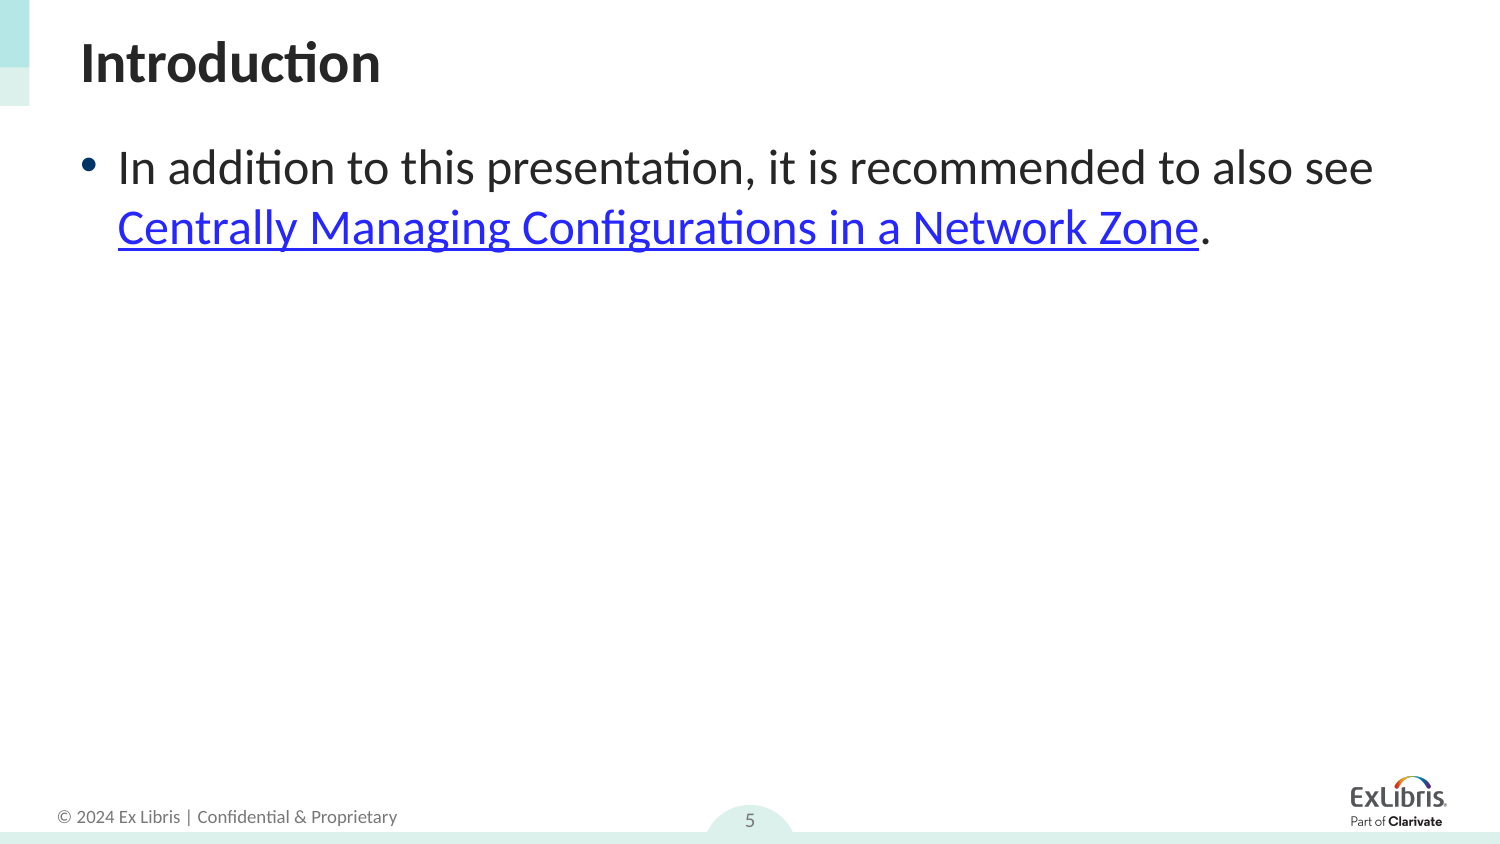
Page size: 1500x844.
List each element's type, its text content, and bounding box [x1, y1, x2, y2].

slide_number 5 [705, 789, 795, 844]
title Introduction [64, 11, 1447, 107]
list In addition to this presentation, it is recommended to also see Centrally Managing Configurations in a Network Zone. [64, 126, 1447, 780]
picture [1351, 780, 1447, 826]
